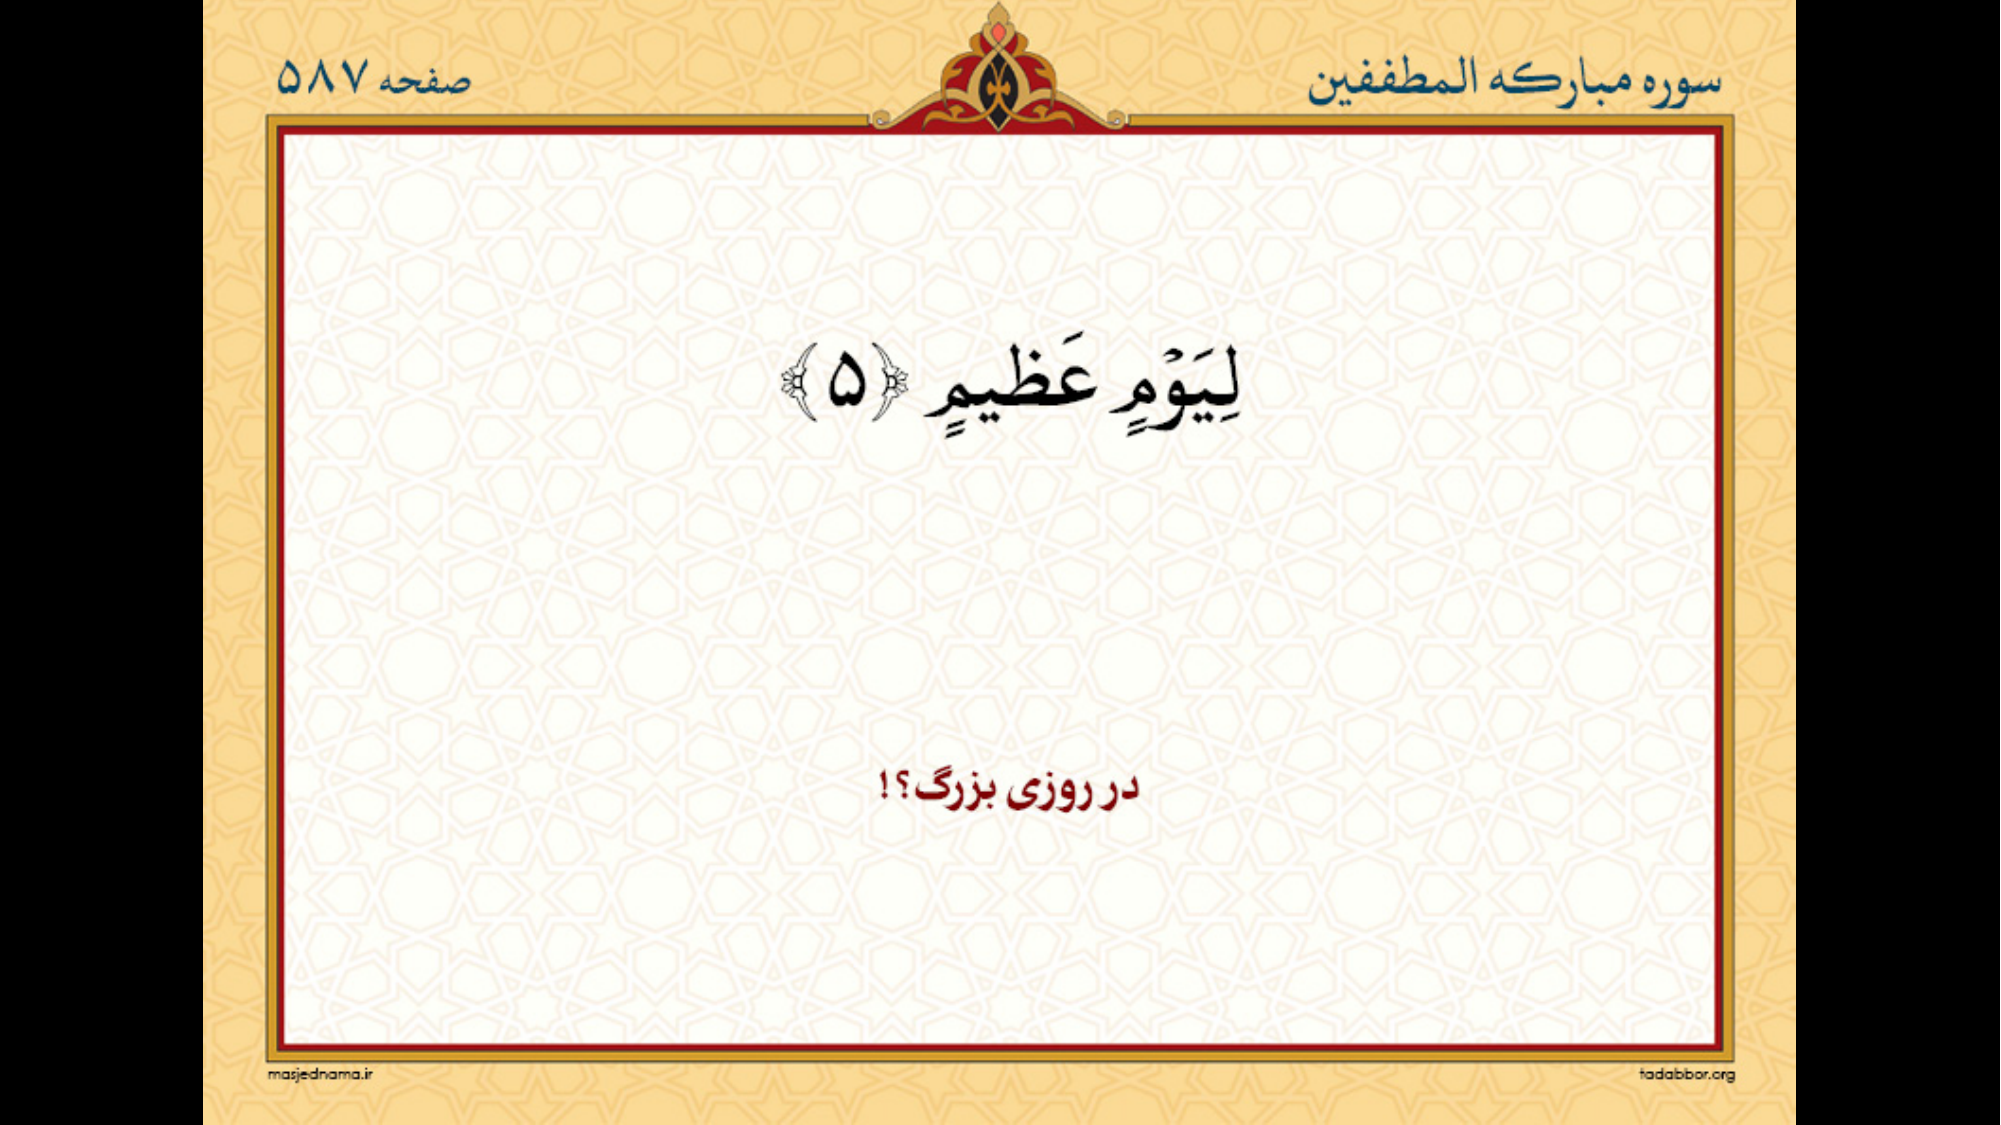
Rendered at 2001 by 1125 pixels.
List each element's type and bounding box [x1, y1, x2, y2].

picture [203, 0, 1796, 1125]
